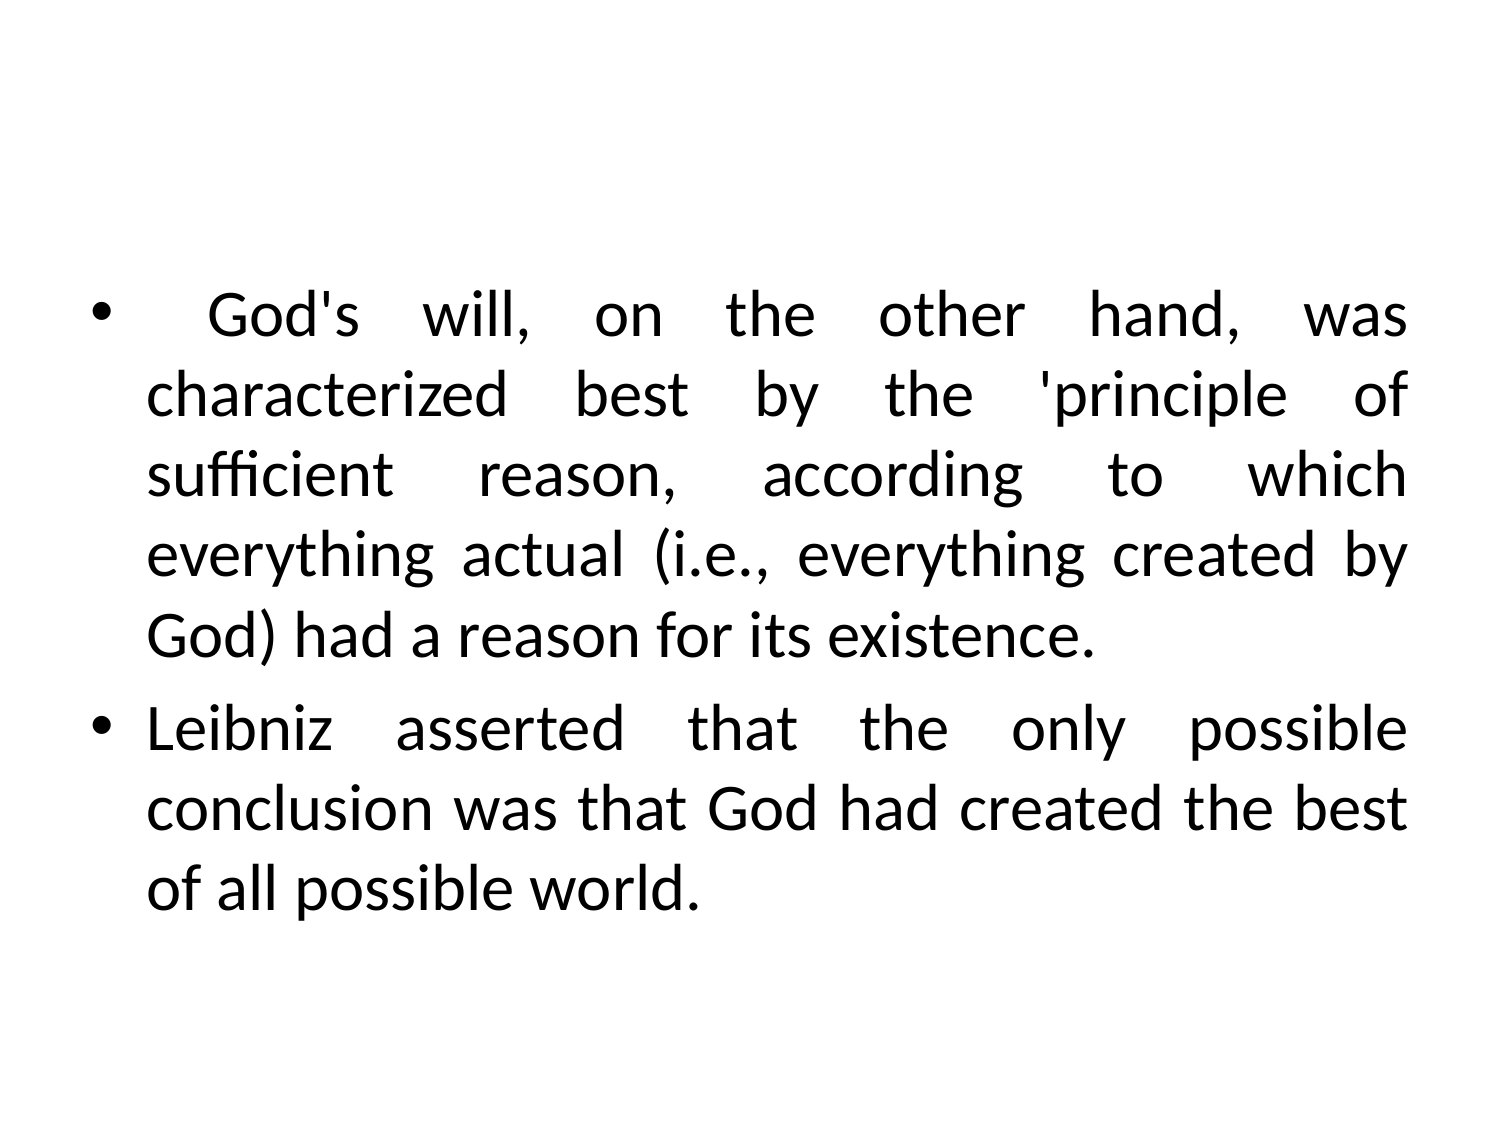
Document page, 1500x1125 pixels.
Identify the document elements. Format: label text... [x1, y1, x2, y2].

list God's will, on the other hand, was characterized best by the 'principle of sufficient reason, according to which everything actual (i.e., everything created by God) had a reason for its existence. Leibniz asserted that the only possible conclusion was that God had created the best of all possible world. [75, 262, 1425, 1005]
